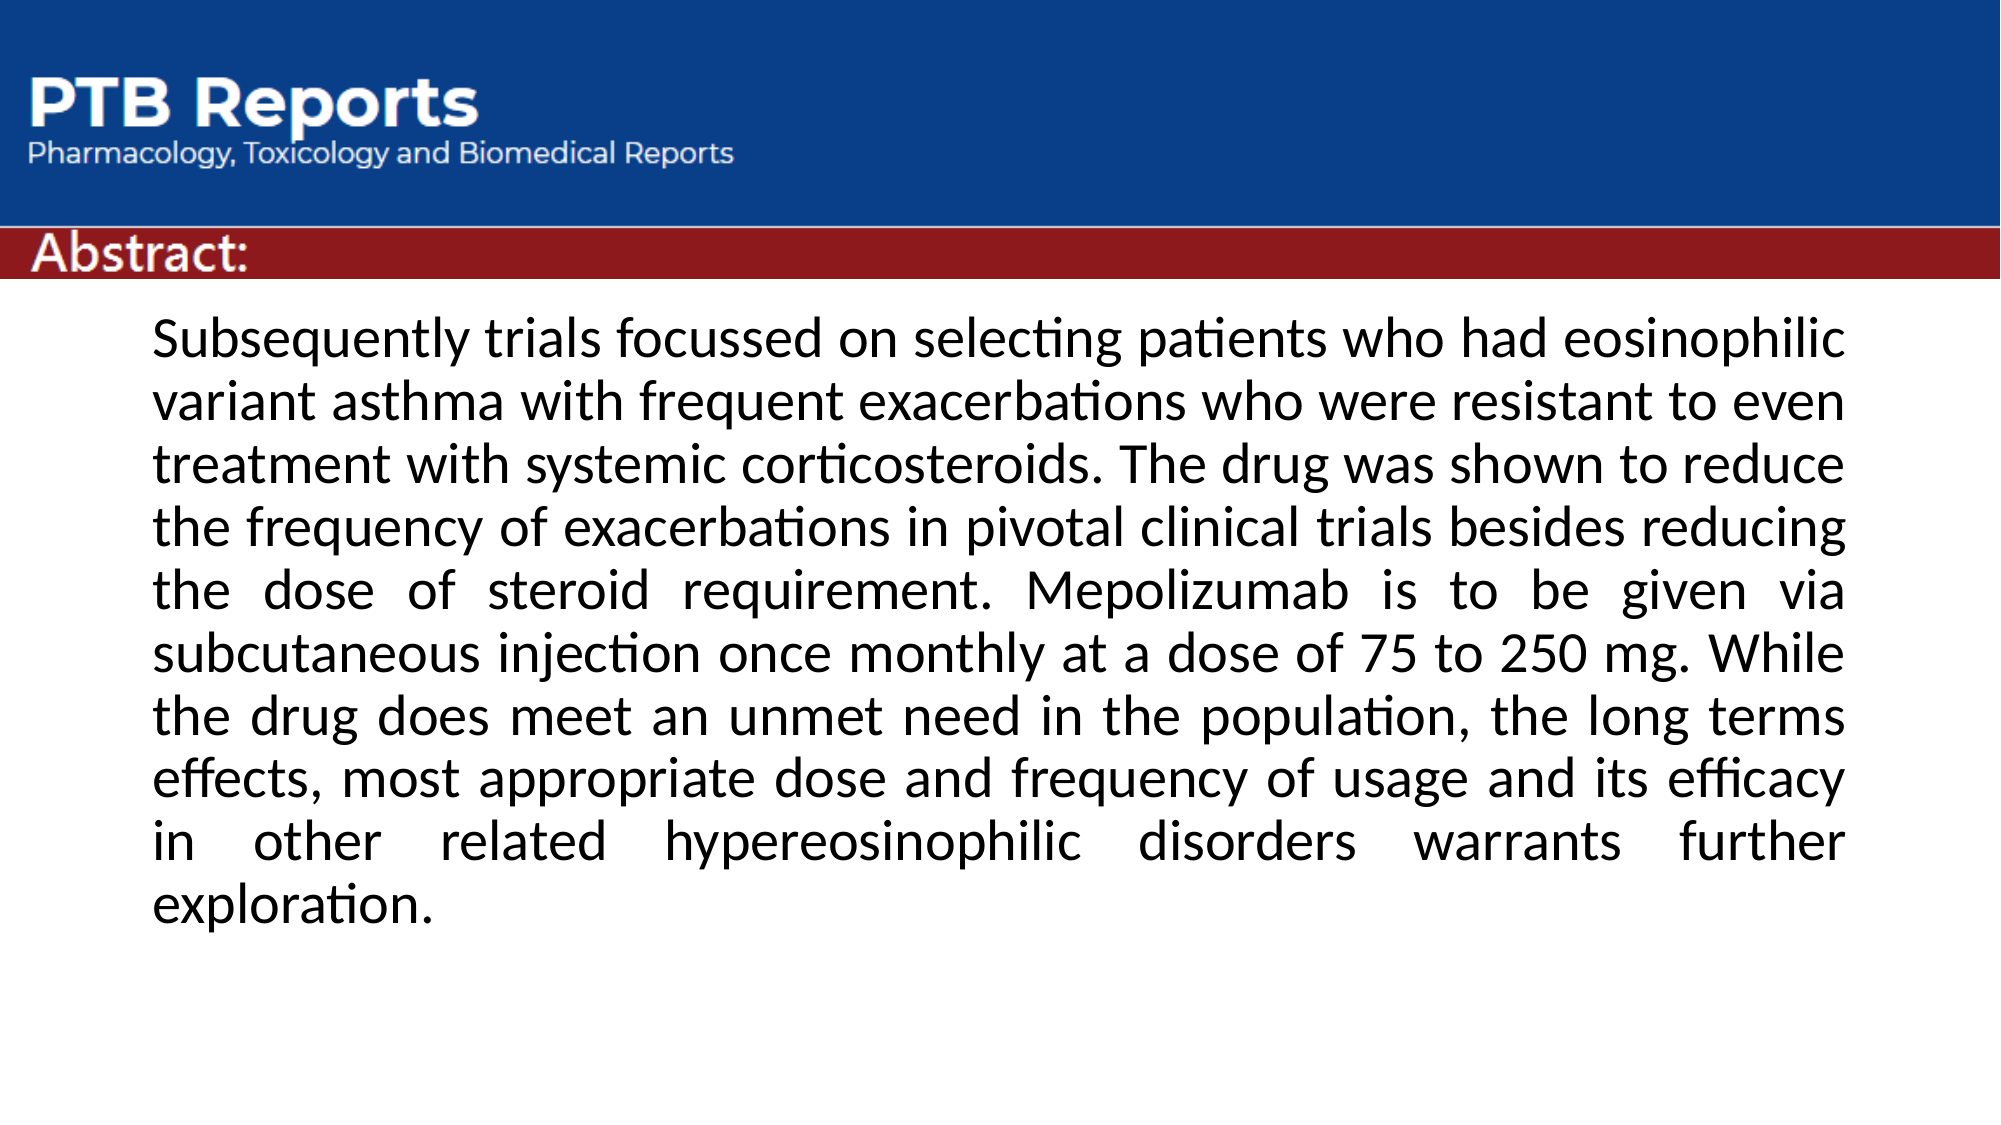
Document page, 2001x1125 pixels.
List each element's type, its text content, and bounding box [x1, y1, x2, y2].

list Subsequently trials focussed on selecting patients who had eosinophilic variant asthma with frequent exacerbations who were resistant to even treatment with systemic corticosteroids. The drug was shown to reduce the frequency of exacerbations in pivotal clinical trials besides reducing the dose of steroid requirement. Mepolizumab is to be given via subcutaneous injection once monthly at a dose of 75 to 250 mg. While the drug does meet an unmet need in the population, the long terms effects, most appropriate dose and frequency of usage and its efficacy in other related hypereosinophilic disorders warrants further exploration. [137, 299, 1863, 1014]
picture [0, 0, 2000, 279]
